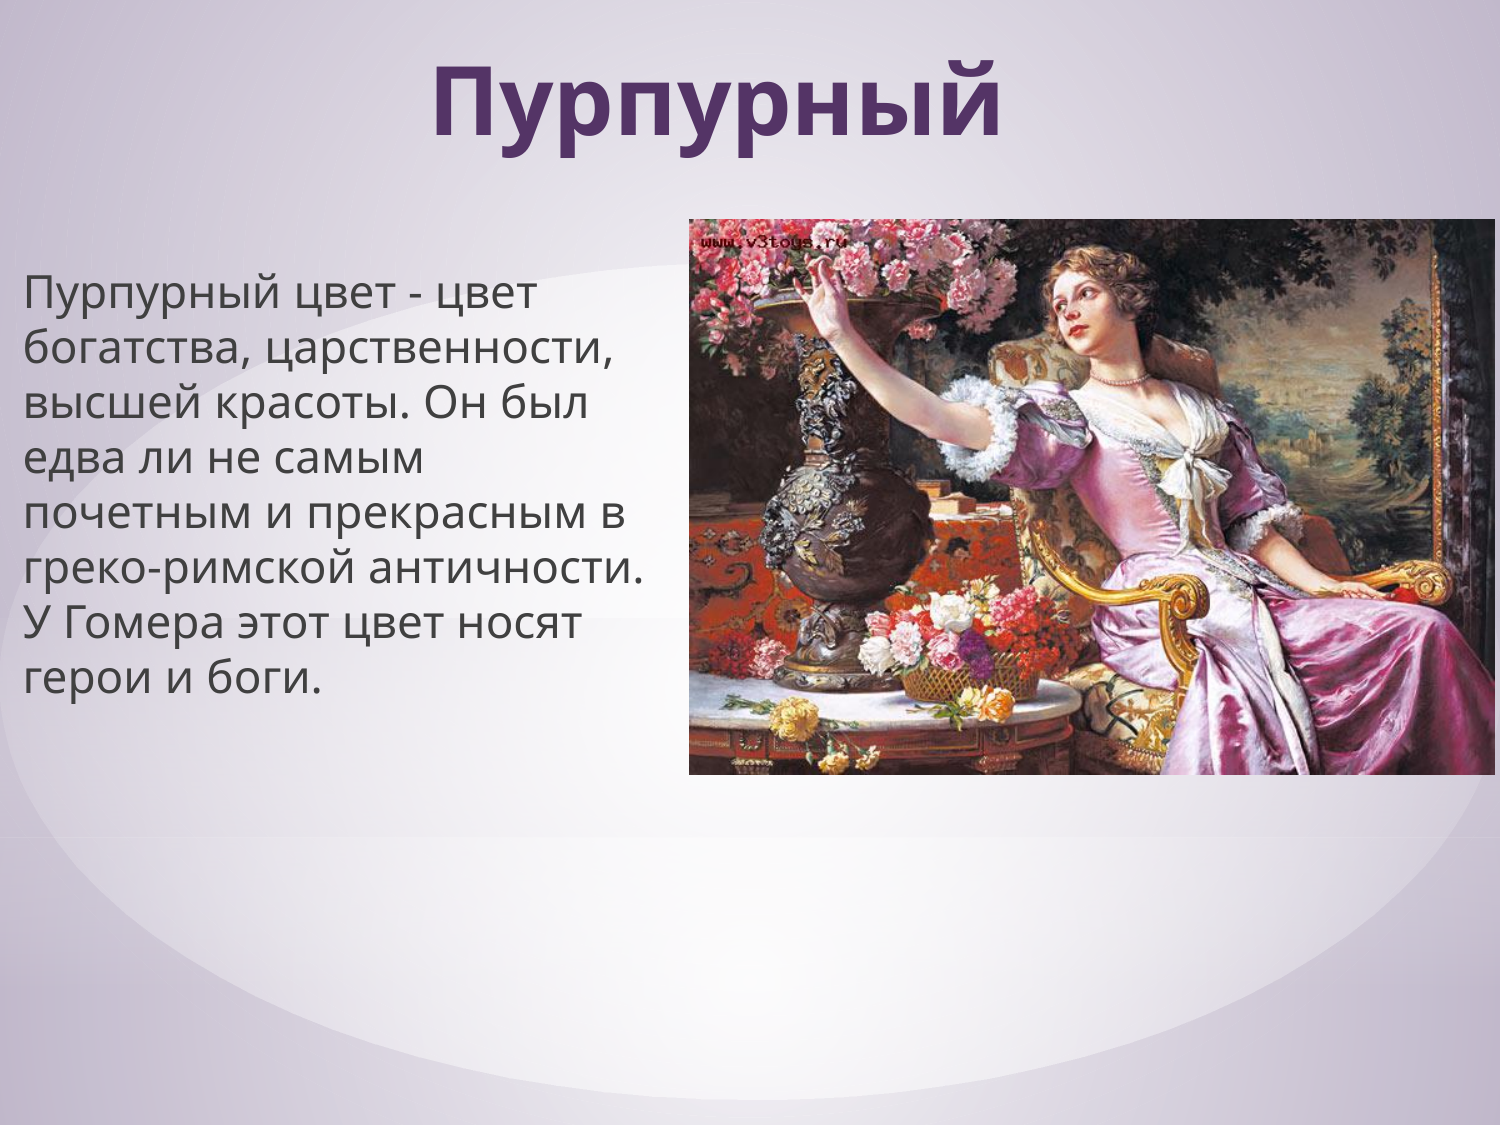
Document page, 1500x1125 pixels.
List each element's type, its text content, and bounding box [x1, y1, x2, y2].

title Пурпурный [183, 31, 1252, 220]
list Пурпурный цвет - цвет богатства, царственности, высшей красоты. Он был едва ли не самым почетным и прекрасным в греко-римской античности. У Гомера этот цвет носят герои и боги. [0, 255, 669, 740]
picture [689, 219, 1495, 776]
